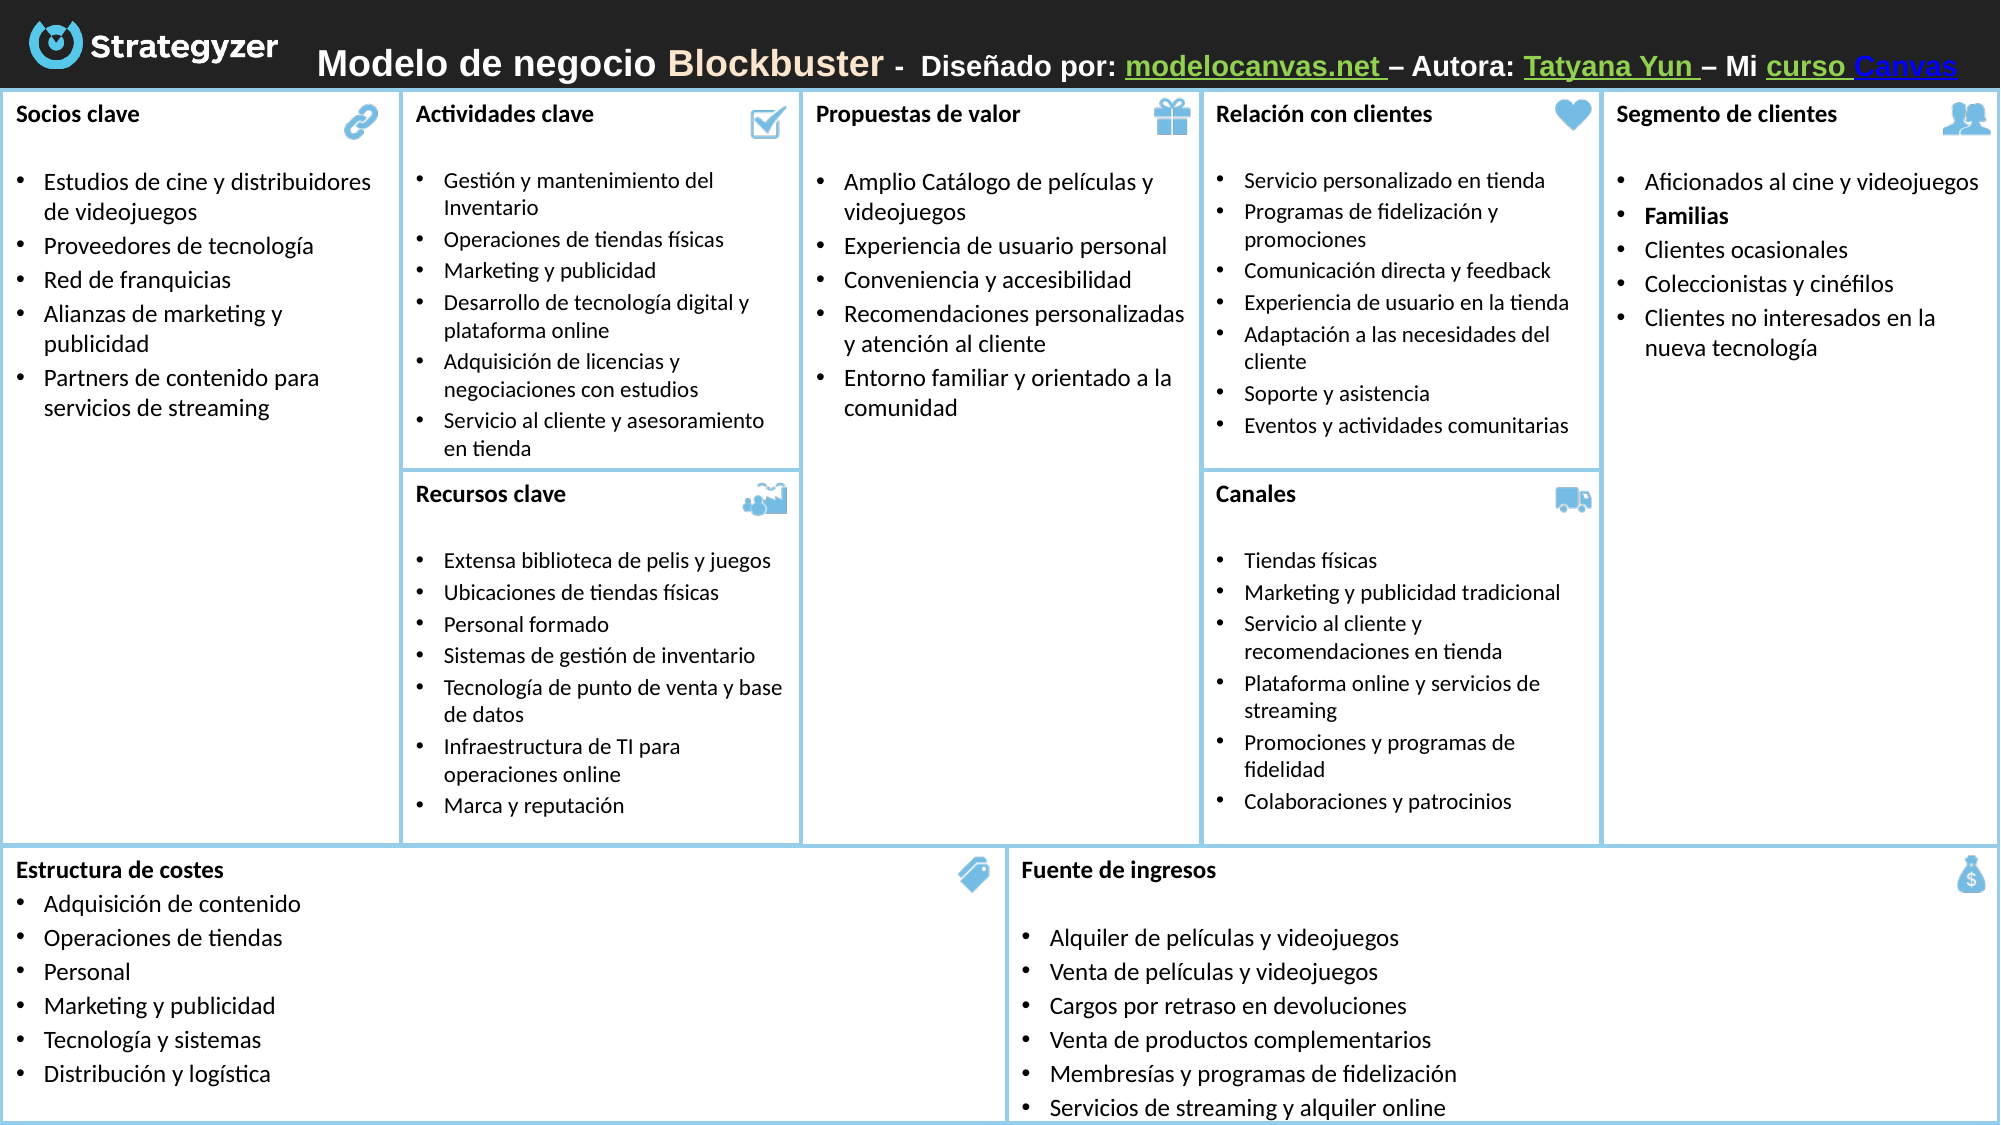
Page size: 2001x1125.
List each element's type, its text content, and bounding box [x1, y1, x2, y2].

list Propuestas de valor Amplio Catálogo de películas y videojuegos Experiencia de usuario personal Conveniencia y accesibilidad Recomendaciones personalizadas y atención al cliente Entorno familiar y orientado a la comunidad [803, 88, 1199, 844]
list Estructura de costes Adquisición de contenido Operaciones de tiendas Personal Marketing y publicidad Tecnología y sistemas Distribución y logística [0, 844, 1009, 1125]
list Recursos clave Extensa biblioteca de pelis y juegos Ubicaciones de tiendas físicas Personal formado Sistemas de gestión de inventario Tecnología de punto de venta y base de datos Infraestructura de TI para operaciones online Marca y reputación [403, 468, 803, 844]
text_box [250, 869, 266, 931]
picture [29, 21, 278, 69]
list Segmento de clientes Aficionados al cine y videojuegos Familias Clientes ocasionales Coleccionistas y cinéfilos Clientes no interesados en la nueva tecnología [1600, 88, 2000, 844]
list Actividades clave Gestión y mantenimiento del Inventario Operaciones de tiendas físicas Marketing y publicidad Desarrollo de tecnología digital y plataforma online Adquisición de licencias y negociaciones con estudios Servicio al cliente y asesoramiento en tienda [403, 88, 803, 468]
list Fuente de ingresos Alquiler de películas y videojuegos Venta de películas y videojuegos Cargos por retraso en devoluciones Venta de productos complementarios Membresías y programas de fidelización Servicios de streaming y alquiler online [1009, 844, 2000, 1125]
list Socios clave Estudios de cine y distribuidores de videojuegos Proveedores de tecnología Red de franquicias Alianzas de marketing y publicidad Partners de contenido para servicios de streaming [0, 88, 403, 848]
title Modelo de negocio Blockbuster - Diseñado por: modelocanvas.net – Autora: Tatyana Yun – Mi curso Canvas [177, 36, 2000, 88]
list Relación con clientes Servicio personalizado en tienda Programas de fidelización y promociones Comunicación directa y feedback Experiencia de usuario en la tienda Adaptación a las necesidades del cliente Soporte y asistencia Eventos y actividades comunitarias [1199, 88, 1600, 472]
text_box [1020, 128, 1036, 190]
text_box [119, 134, 135, 196]
list Canales Tiendas físicas Marketing y publicidad tradicional Servicio al cliente y recomendaciones en tienda Plataforma online y servicios de streaming Promociones y programas de fidelidad Colaboraciones y patrocinios [1199, 472, 1600, 844]
